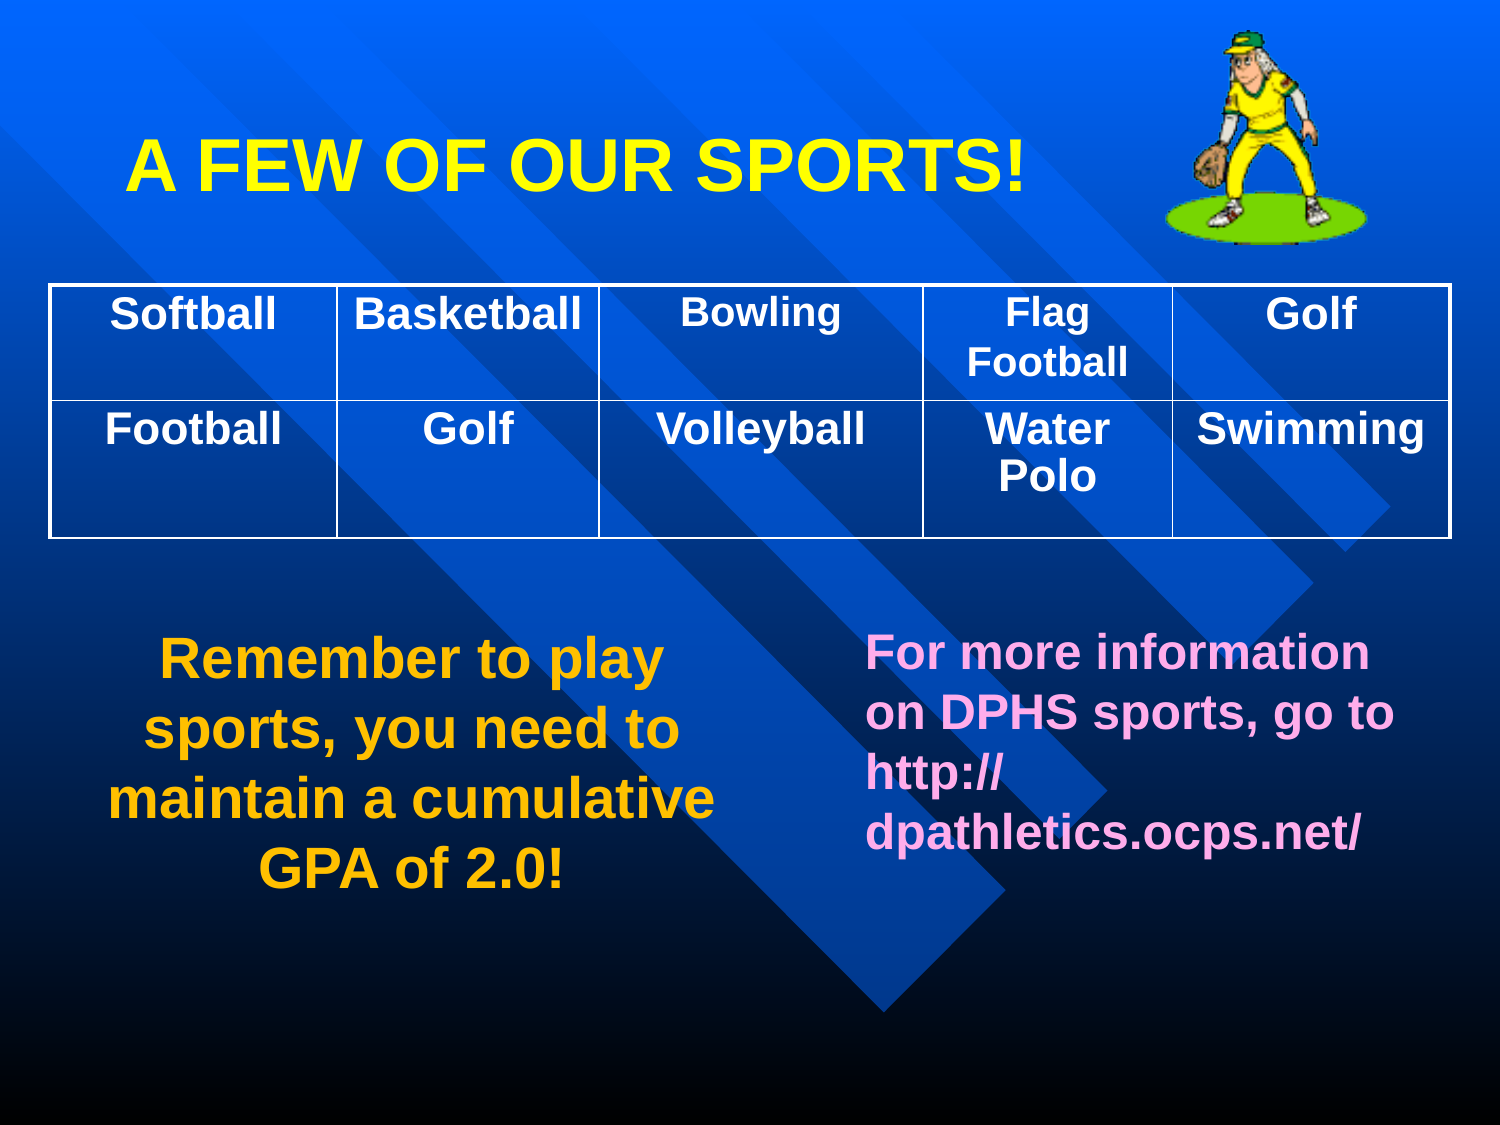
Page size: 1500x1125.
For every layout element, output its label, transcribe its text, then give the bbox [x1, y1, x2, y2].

table_cell Golf [338, 401, 598, 537]
table_cell Volleyball [600, 401, 922, 537]
text_box For more information on DPHS sports, go to http://dpathletics.ocps.net/ [849, 612, 1450, 868]
table_header Bowling [600, 287, 922, 400]
table_cell Football [52, 401, 336, 537]
table_cell Swimming [1173, 401, 1448, 537]
table_header Golf [1173, 287, 1448, 400]
text_box Remember to play sports, you need to maintain a cumulative GPA of 2.0! [50, 612, 775, 908]
picture [1162, 30, 1376, 245]
title A FEW OF OUR SPORTS! [50, 73, 1125, 249]
table_header Basketball [338, 287, 598, 400]
table_header Softball [52, 287, 336, 400]
table_cell Water Polo [924, 401, 1172, 537]
table_header Flag Football [924, 287, 1172, 400]
